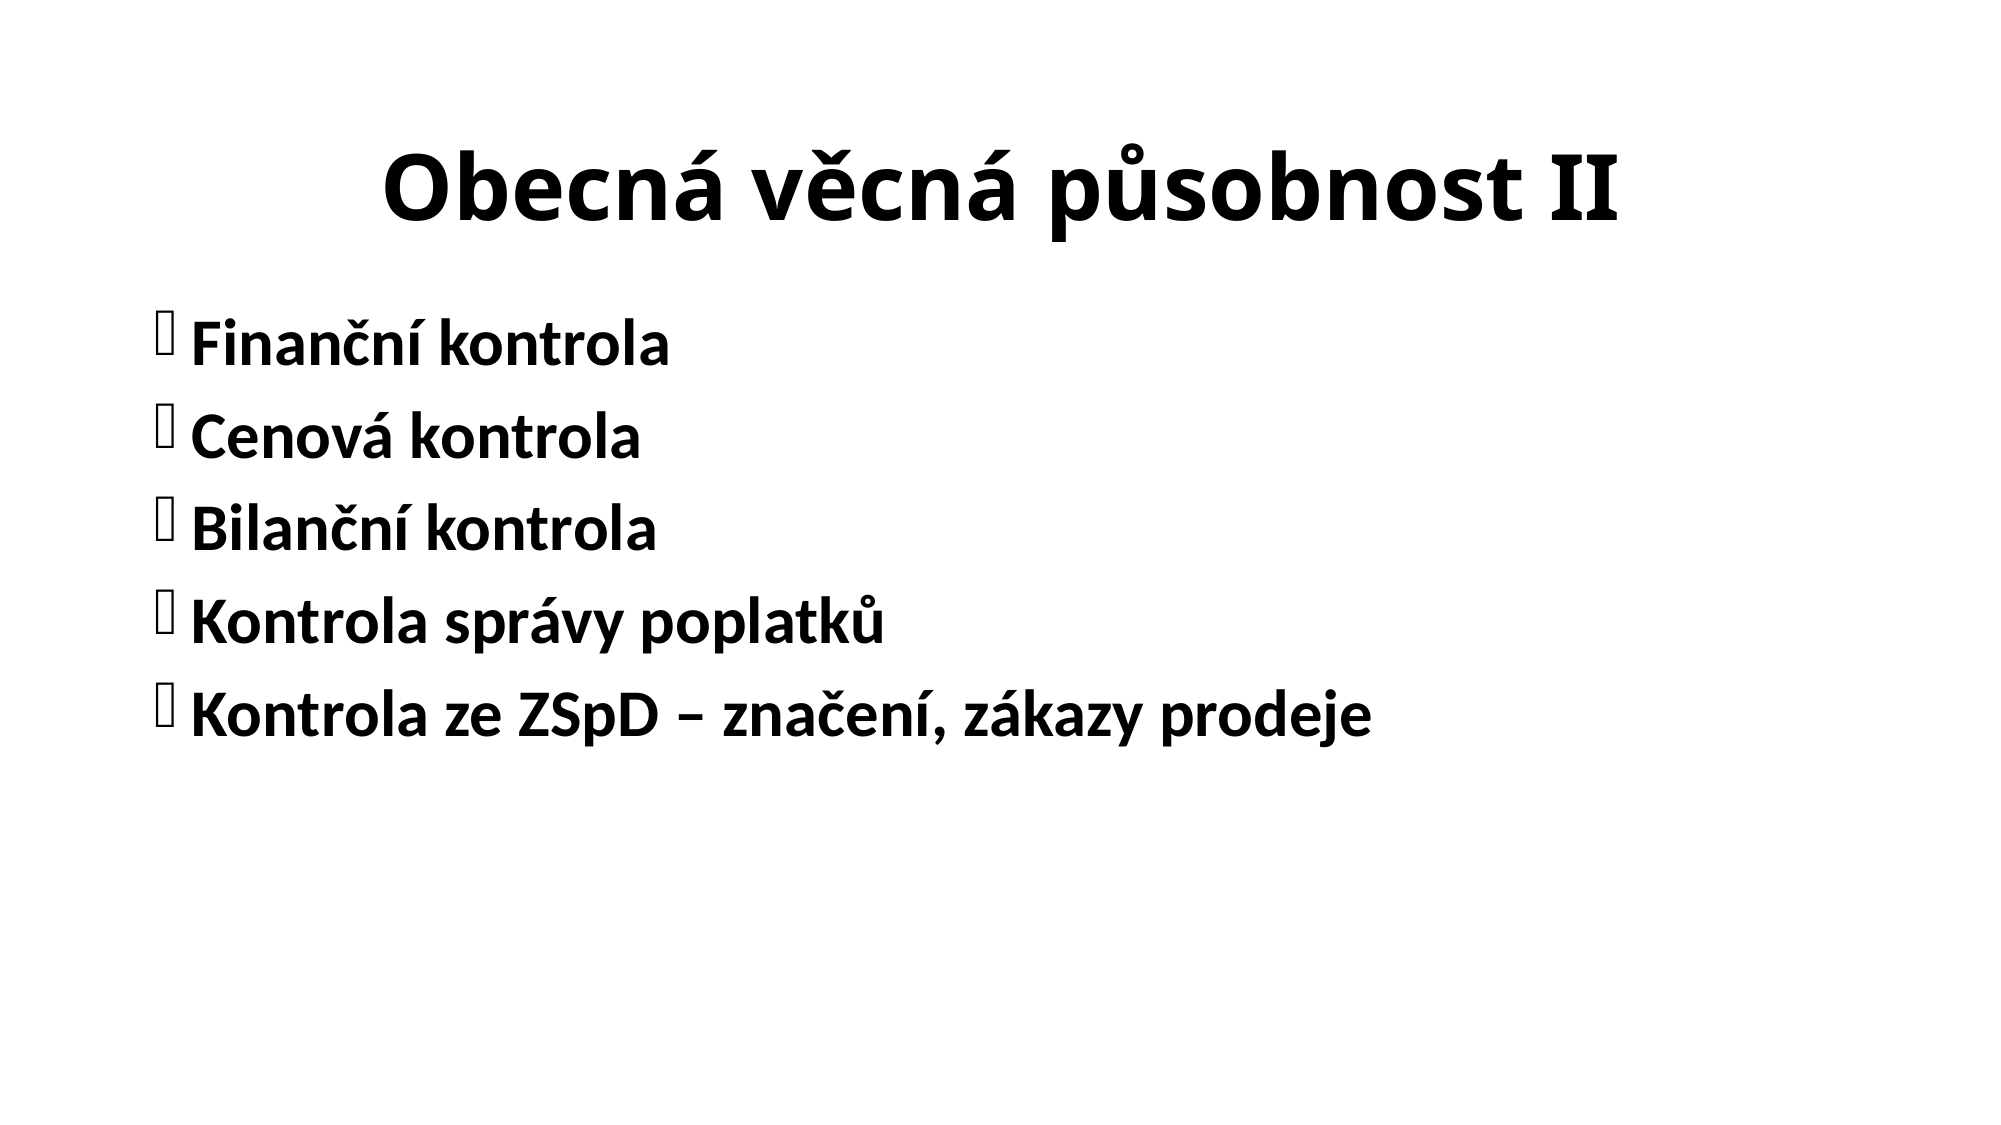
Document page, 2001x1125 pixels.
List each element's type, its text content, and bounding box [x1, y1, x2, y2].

title Obecná věcná působnost II [138, 82, 1864, 299]
list Finanční kontrola Cenová kontrola Bilanční kontrola Kontrola správy poplatků Kontrola ze ZSpD – značení, zákazy prodeje [138, 299, 1864, 1014]
